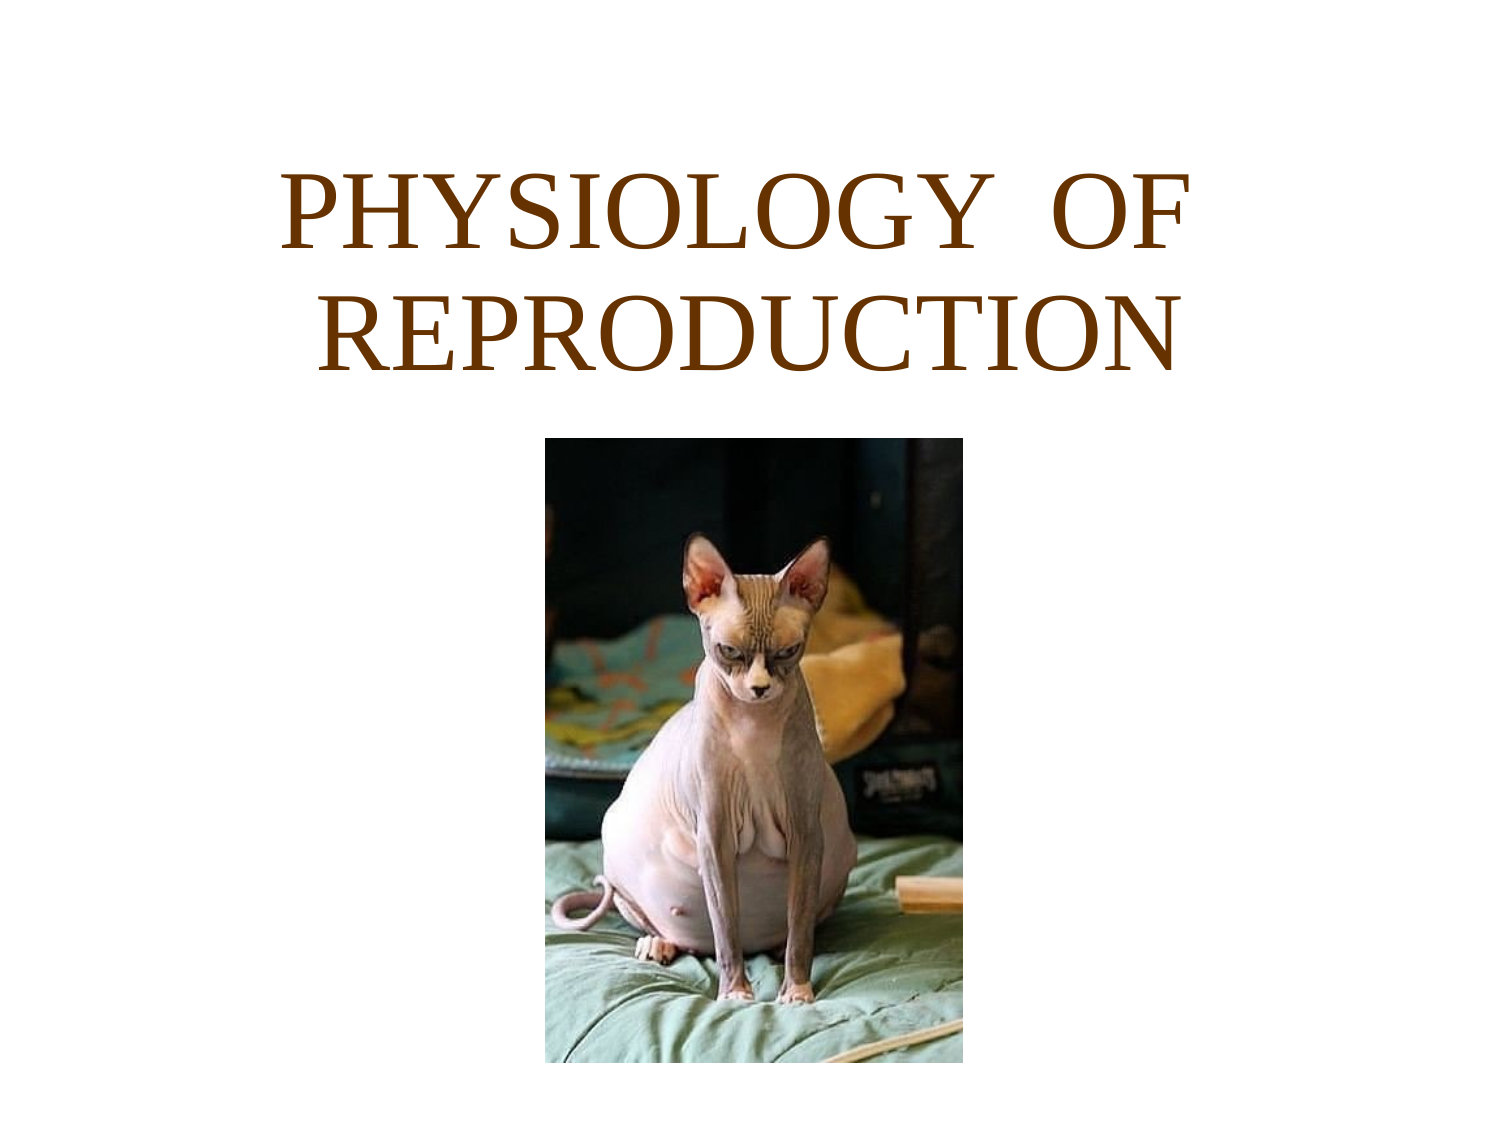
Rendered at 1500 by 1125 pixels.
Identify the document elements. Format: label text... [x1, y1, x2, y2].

title PHYSIOLOGY OF REPRODUCTION [0, 125, 1500, 421]
picture [545, 438, 963, 1063]
